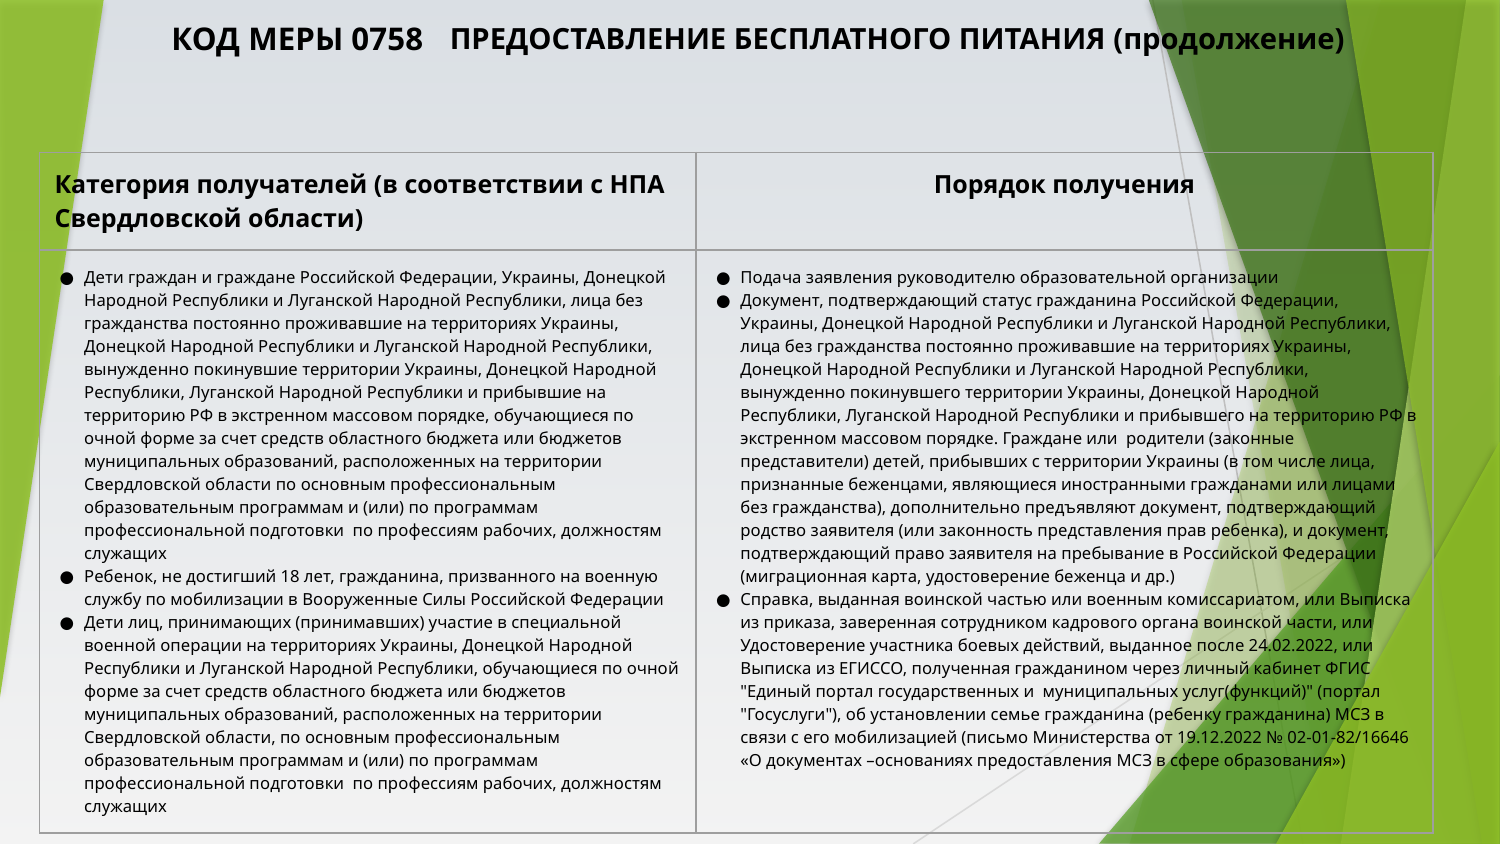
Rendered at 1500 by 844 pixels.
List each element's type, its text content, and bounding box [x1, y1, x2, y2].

title ПРЕДОСТАВЛЕНИЕ БЕСПЛАТНОГО ПИТАНИЯ (продолжение) [438, 0, 1384, 75]
table_cell Дети граждан и граждане Российской Федерации, Украины, Донецкой Народной Республики и Луганской Народной Республики, лица без гражданства постоянно проживавшие на территориях Украины, Донецкой Народной Республики и Луганской Народной Республики, вынужденно покинувшие территории Украины, Донецкой Народной Республики, Луганской Народной Республики и прибывшие на территорию РФ в экстренном массовом порядке, обучающиеся по очной форме за счет средств областного бюджета или бюджетов муниципальных образований, расположенных на территории Свердловской области по основным профессиональным образовательным программам и (или) по программам профессиональной подготовки по профессиям рабочих, должностям служащих Ребенок, не достигший 18 лет, гражданина, призванного на военную службу по мобилизации в Вооруженные Силы Российской Федерации Дети лиц, принимающих (принимавших) участие в специальной военной операции на территориях Украины, Донецкой Народной Республики и Луганской Народной Республики, обучающиеся по очной форме за счет средств областного бюджета или бюджетов муниципальных образований, расположенных на территории Свердловской области, по основным профессиональным образовательным программам и (или) по программам профессиональной подготовки по профессиям рабочих, должностям служащих [40, 251, 695, 832]
table_cell Подача заявления руководителю образовательной организации Документ, подтверждающий статус гражданина Российской Федерации, Украины, Донецкой Народной Республики и Луганской Народной Республики, лица без гражданства постоянно проживавшие на территориях Украины, Донецкой Народной Республики и Луганской Народной Республики, вынужденно покинувшего территории Украины, Донецкой Народной Республики, Луганской Народной Республики и прибывшего на территорию РФ в экстренном массовом порядке. Граждане или родители (законные представители) детей, прибывших с территории Украины (в том числе лица, признанные беженцами, являющиеся иностранными гражданами или лицами без гражданства), дополнительно предъявляют документ, подтверждающий родство заявителя (или законность представления прав ребенка), и документ, подтверждающий право заявителя на пребывание в Российской Федерации (миграционная карта, удостоверение беженца и др.) Справка, выданная воинской частью или военным комиссариатом, или Выписка из приказа, заверенная сотрудником кадрового органа воинской части, или Удостоверение участника боевых действий, выданное после 24.02.2022, или Выписка из ЕГИССО, полученная гражданином через личный кабинет ФГИС "Единый портал государственных и муниципальных услуг(функций)" (портал "Госуслуги"), об установлении семье гражданина (ребенку гражданина) МСЗ в связи с его мобилизацией (письмо Министерства от 19.12.2022 № 02-01-82/16646 «О документах –основаниях предоставления МСЗ в сфере образования») [697, 251, 1432, 832]
text_box КОД МЕРЫ 0758 [122, 0, 438, 75]
table_header Категория получателей (в соответствии с НПА Свердловской области) [40, 153, 695, 249]
table_header Порядок получения [697, 153, 1432, 249]
